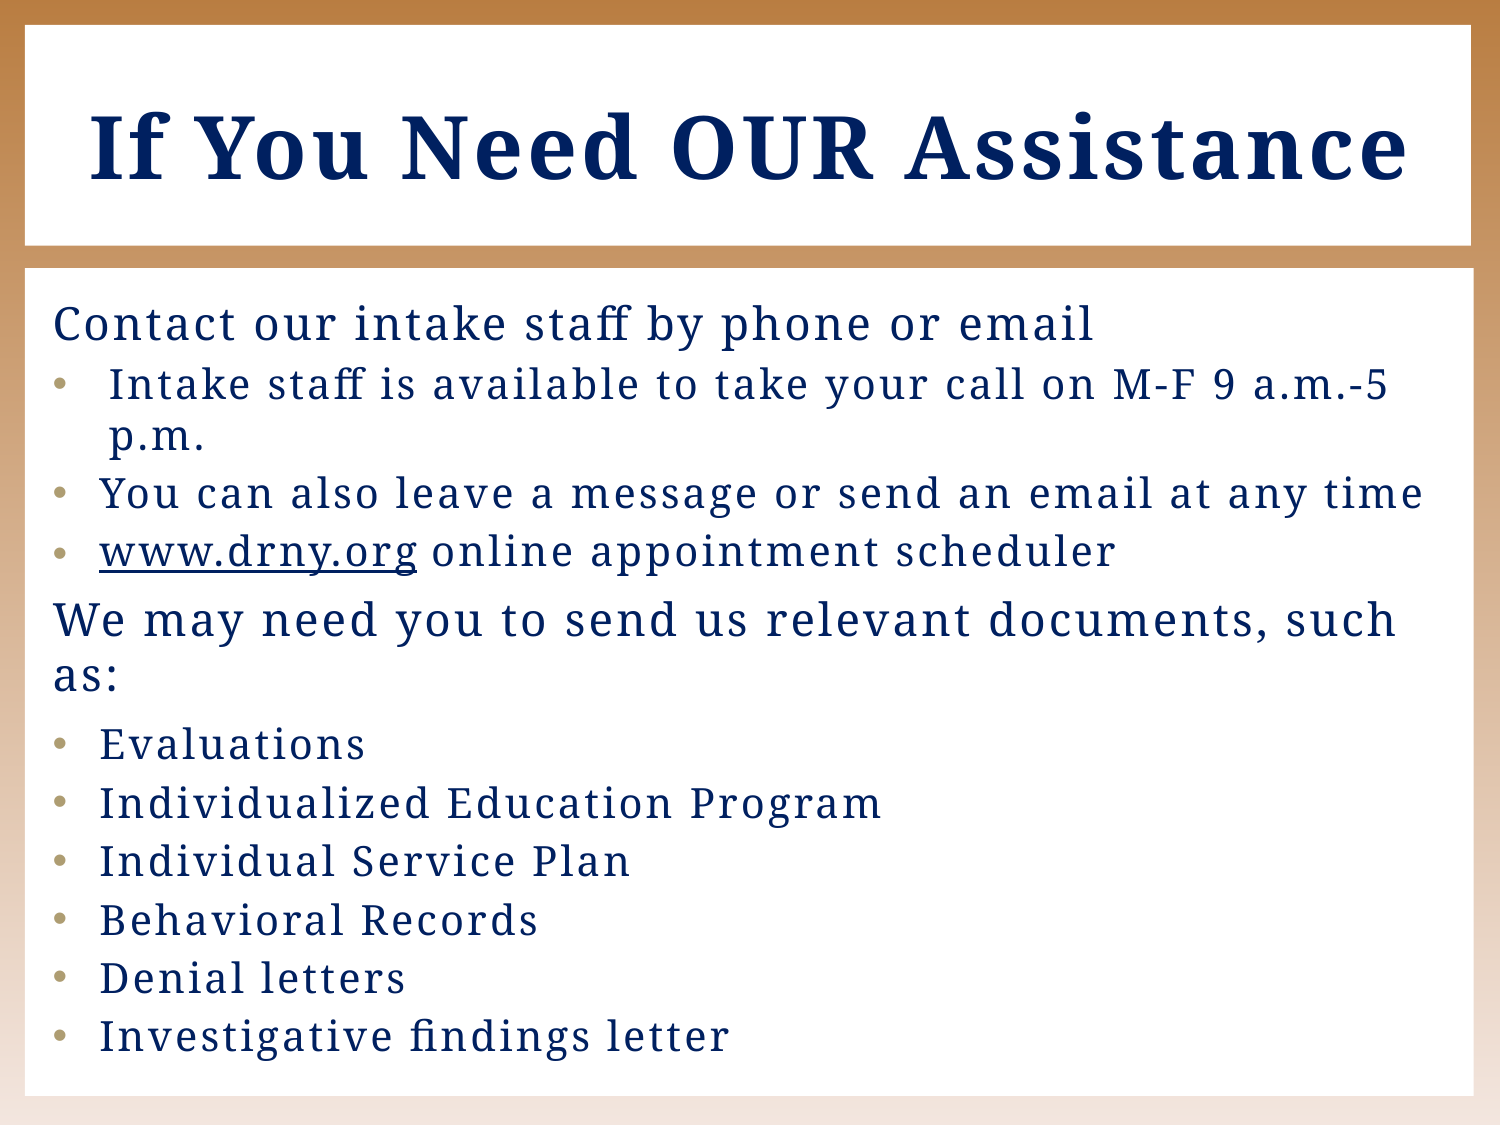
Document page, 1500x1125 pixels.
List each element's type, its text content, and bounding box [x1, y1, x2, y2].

title If You Need OUR Assistance [37, 58, 1463, 232]
list Contact our intake staff by phone or email Intake staff is available to take your call on M-F 9 a.m.-5 p.m. You can also leave a message or send an email at any time www.drny.org online appointment scheduler We may need you to send us relevant documents, such as: Evaluations Individualized Education Program Individual Service Plan Behavioral Records Denial letters Investigative findings letter The services we provide are free of charge and confidential! [37, 287, 1463, 1075]
